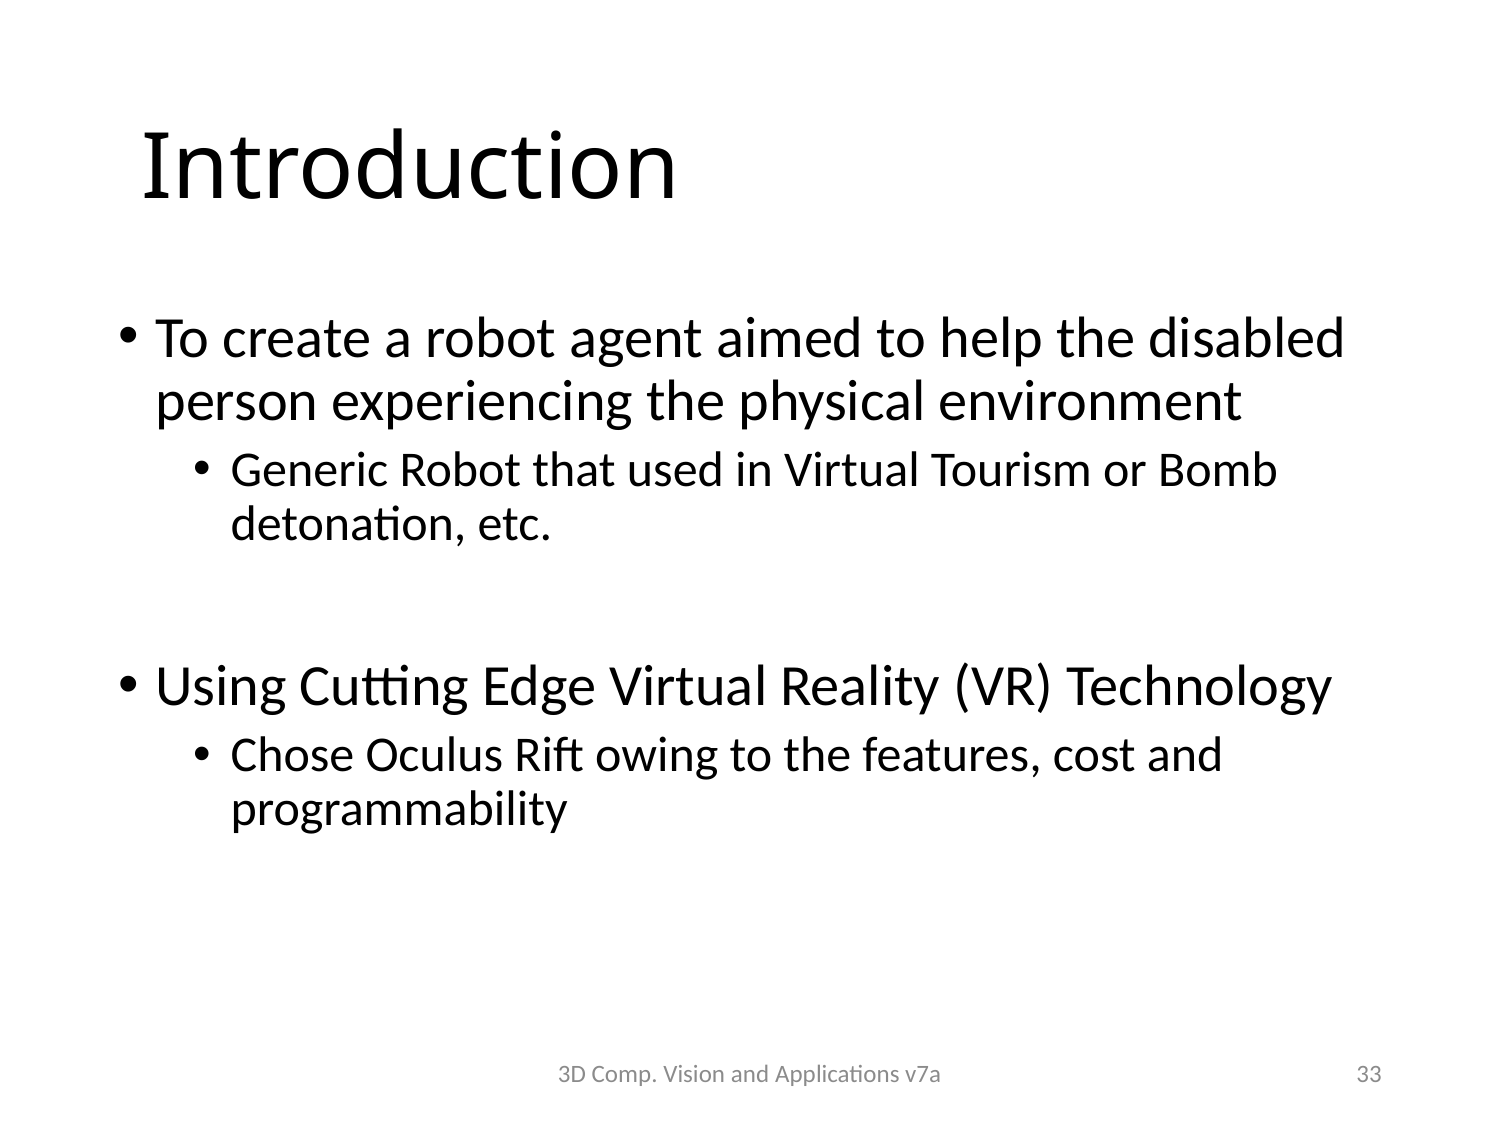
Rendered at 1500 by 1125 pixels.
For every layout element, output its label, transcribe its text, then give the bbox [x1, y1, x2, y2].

title Introduction [103, 59, 1397, 278]
slide_number 33 [1059, 1042, 1397, 1103]
list To create a robot agent aimed to help the disabled person experiencing the physical environment Generic Robot that used in Virtual Tourism or Bomb detonation, etc. Using Cutting Edge Virtual Reality (VR) Technology Chose Oculus Rift owing to the features, cost and programmability [103, 299, 1397, 1014]
footer 3D Comp. Vision and Applications v7a [496, 1042, 1004, 1103]
